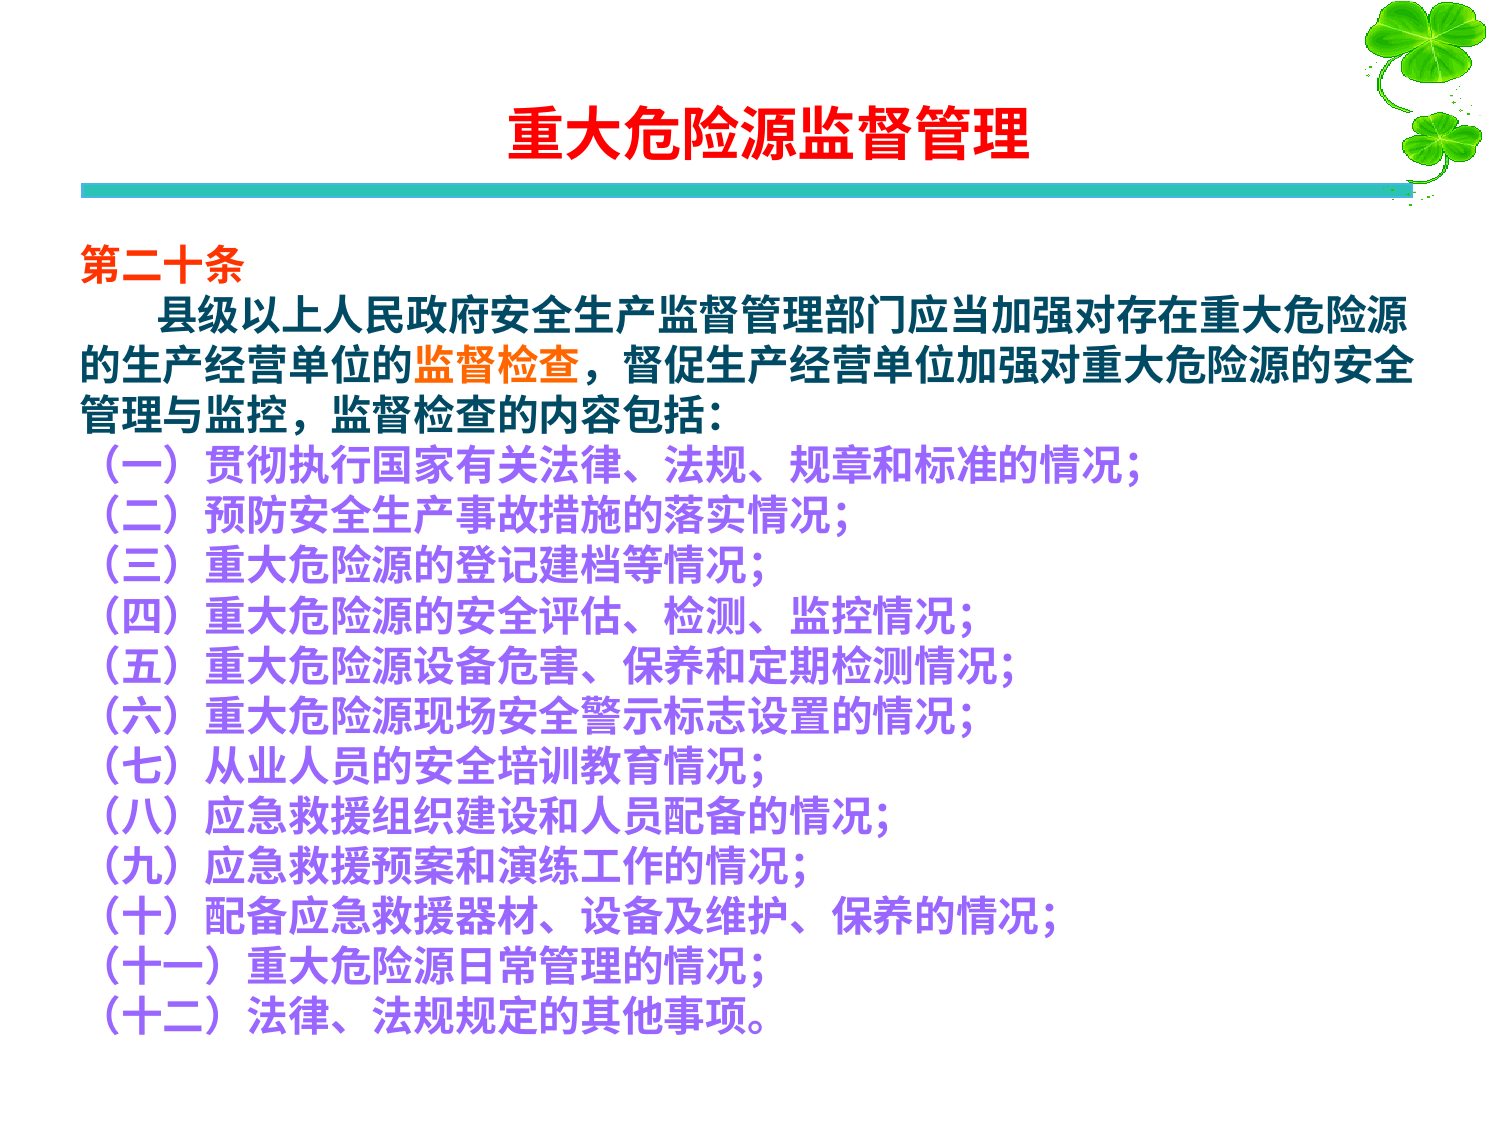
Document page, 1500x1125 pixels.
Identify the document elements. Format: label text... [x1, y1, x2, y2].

text_box 重大危险源监督管理 [491, 90, 1046, 175]
picture [1364, 0, 1488, 211]
text_box 第二十条 县级以上人民政府安全生产监督管理部门应当加强对存在重大危险源的生产经营单位的监督检查，督促生产经营单位加强对重大危险源的安全管理与监控，监督检查的内容包括： （一）贯彻执行国家有关法律、法规、规章和标准的情况； （二）预防安全生产事故措施的落实情况； （三）重大危险源的登记建档等情况； （四）重大危险源的安全评估、检测、监控情况； （五）重大危险源设备危害、保养和定期检测情况； （六）重大危险源现场安全警示标志设置的情况； （七）从业人员的安全培训教育情况； （八）应急救援组织建设和人员配备的情况； （九）应急救援预案和演练工作的情况； （十）配备应急救援器材、设备及维护、保养的情况； （十一）重大危险源日常管理的情况； （十二）法律、法规规定的其他事项。 [64, 231, 1447, 1047]
text_box [81, 183, 1364, 198]
